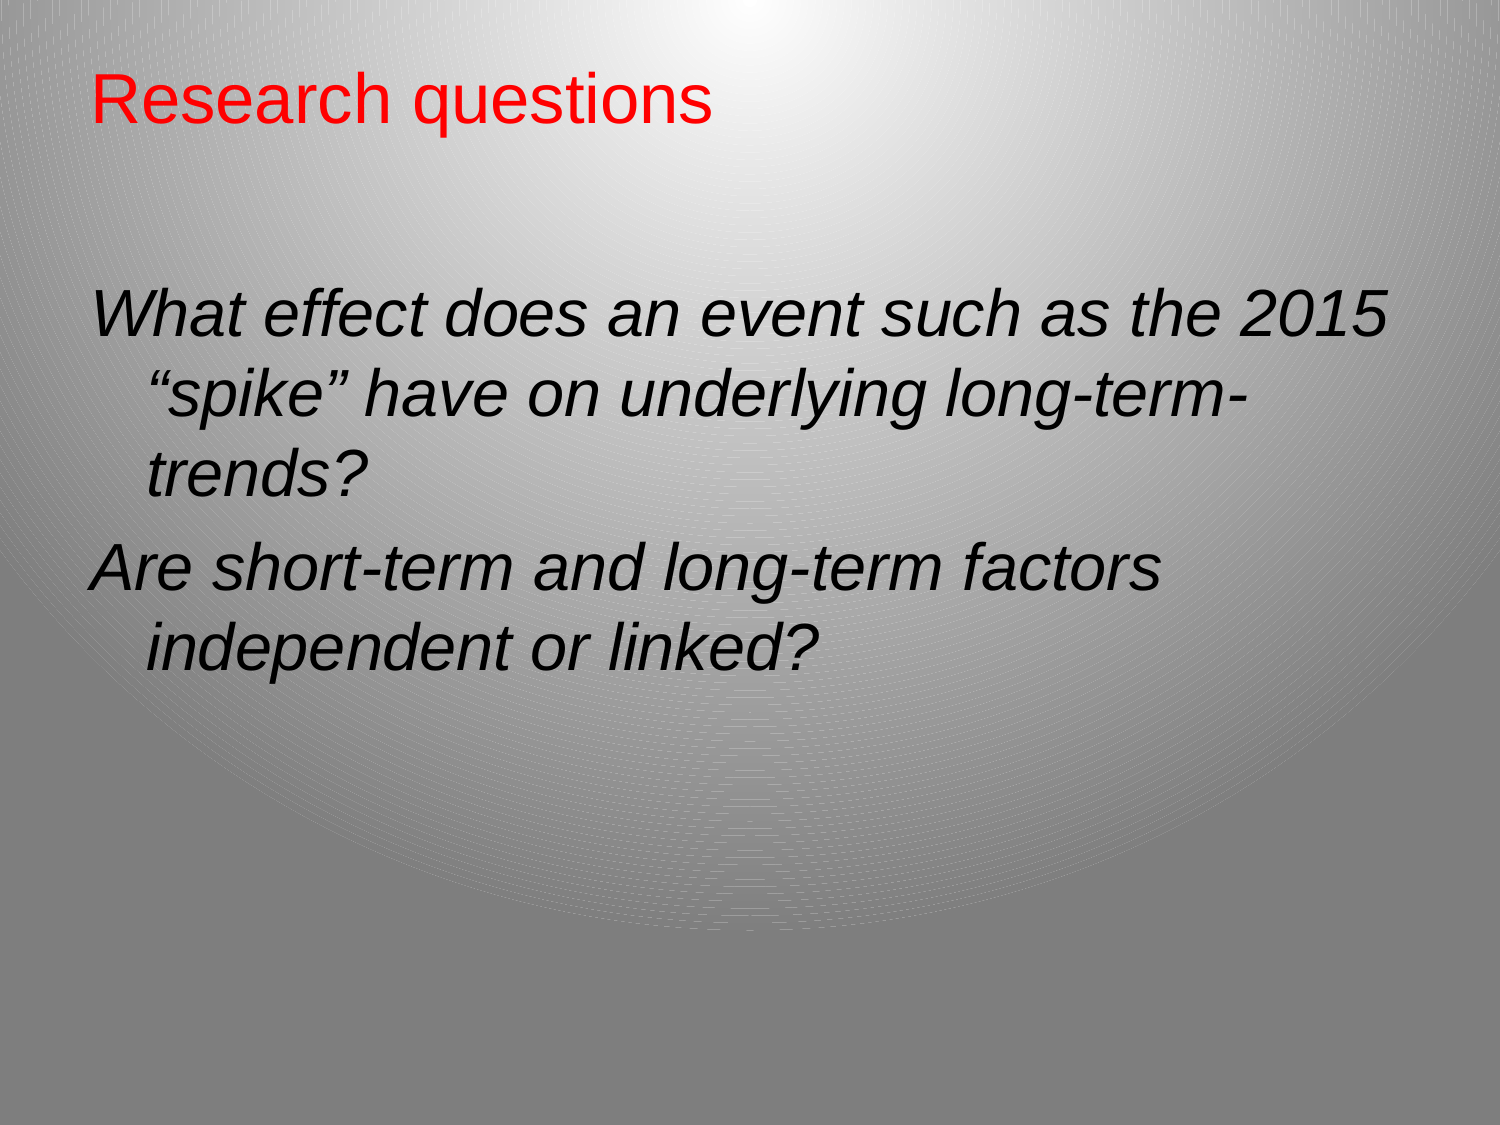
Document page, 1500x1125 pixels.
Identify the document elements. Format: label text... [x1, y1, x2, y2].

title Research questions [75, 45, 1221, 233]
list What effect does an event such as the 2015 “spike” have on underlying long-term-trends? Are short-term and long-term factors independent or linked? [75, 262, 1425, 1005]
